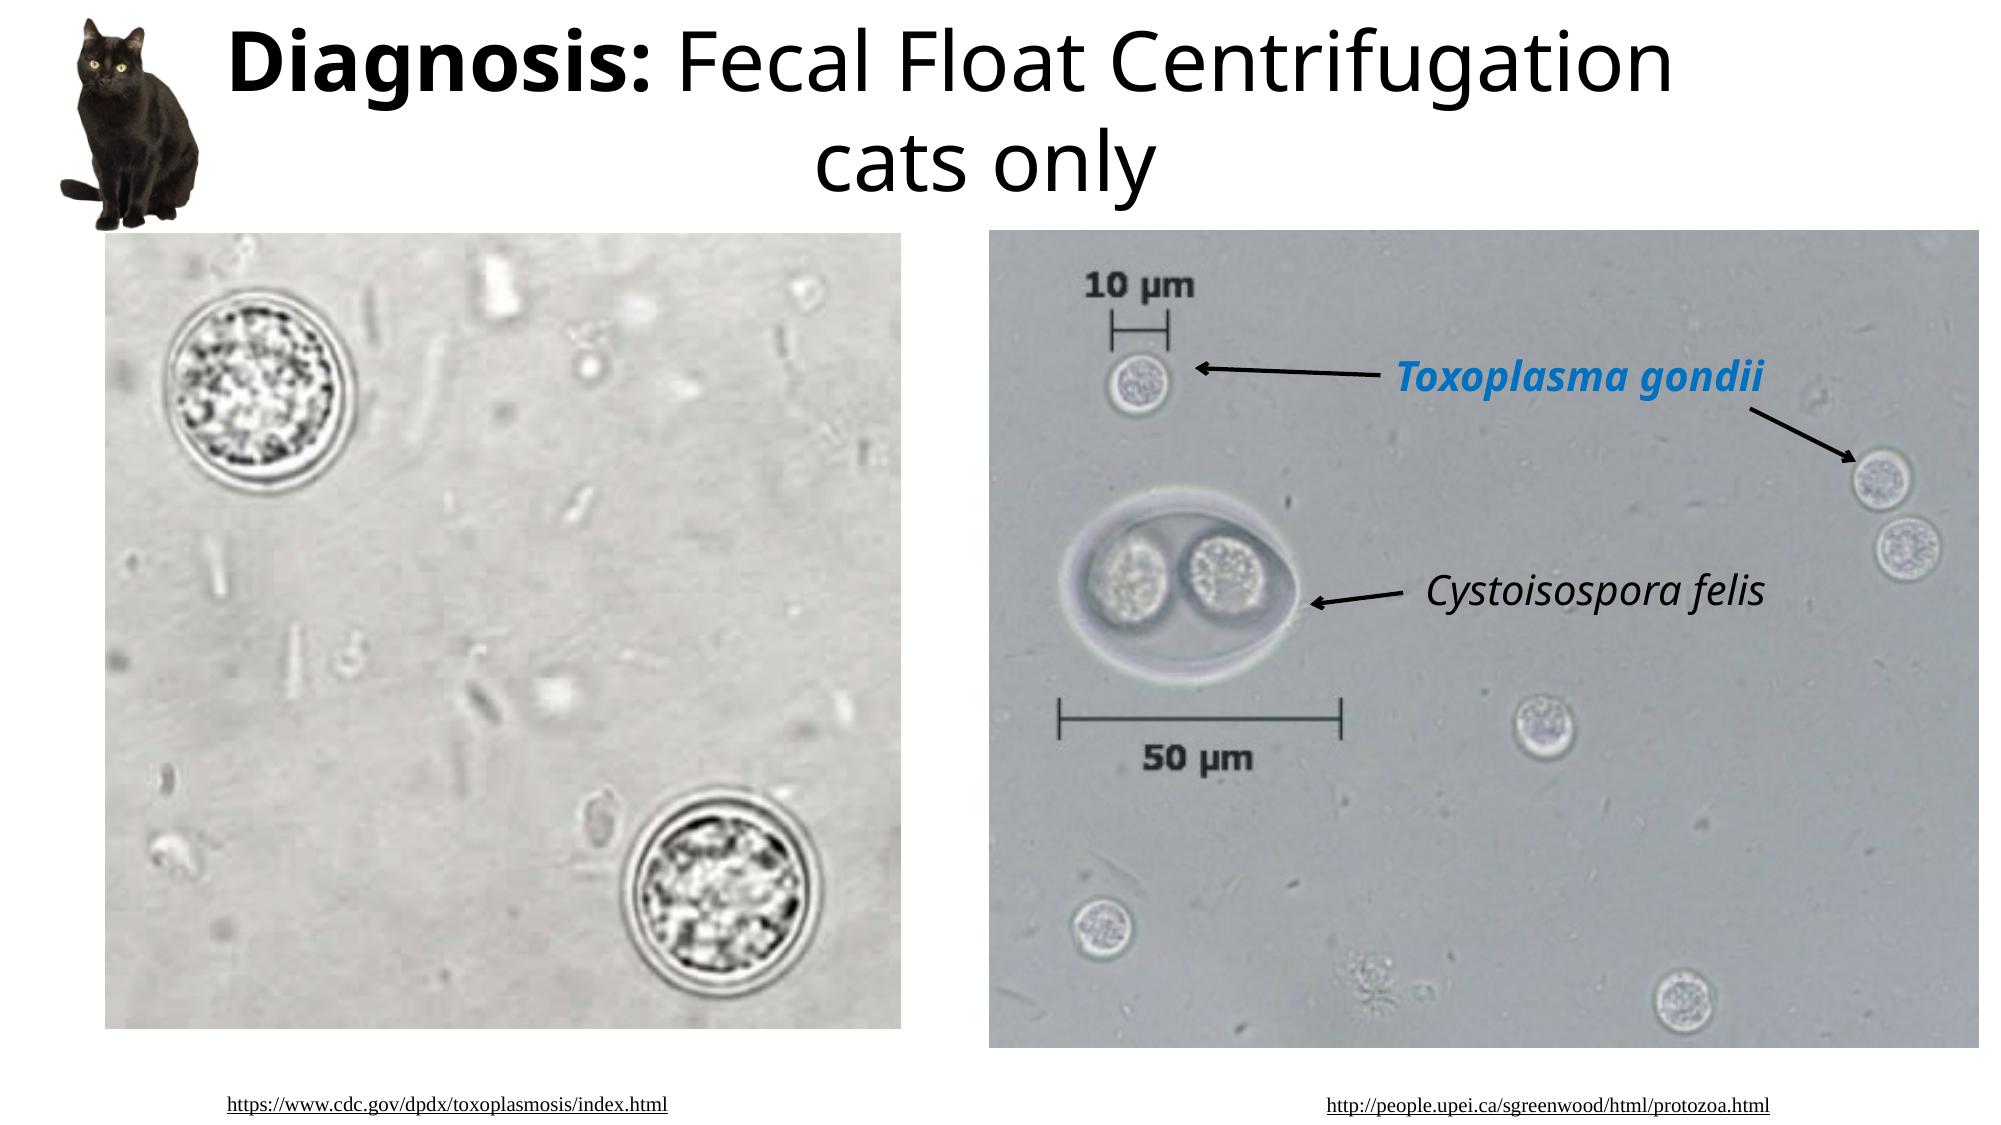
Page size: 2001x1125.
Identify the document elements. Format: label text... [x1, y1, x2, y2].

picture [105, 233, 901, 1029]
picture [16, 17, 230, 231]
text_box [989, 230, 1979, 1048]
text_box https://www.cdc.gov/dpdx/toxoplasmosis/index.html [212, 1083, 700, 1123]
text_box Diagnosis: Fecal Float Centrifugation cats only [210, 14, 1761, 216]
text_box http://people.upei.ca/sgreenwood/html/protozoa.html [1311, 1084, 1786, 1125]
